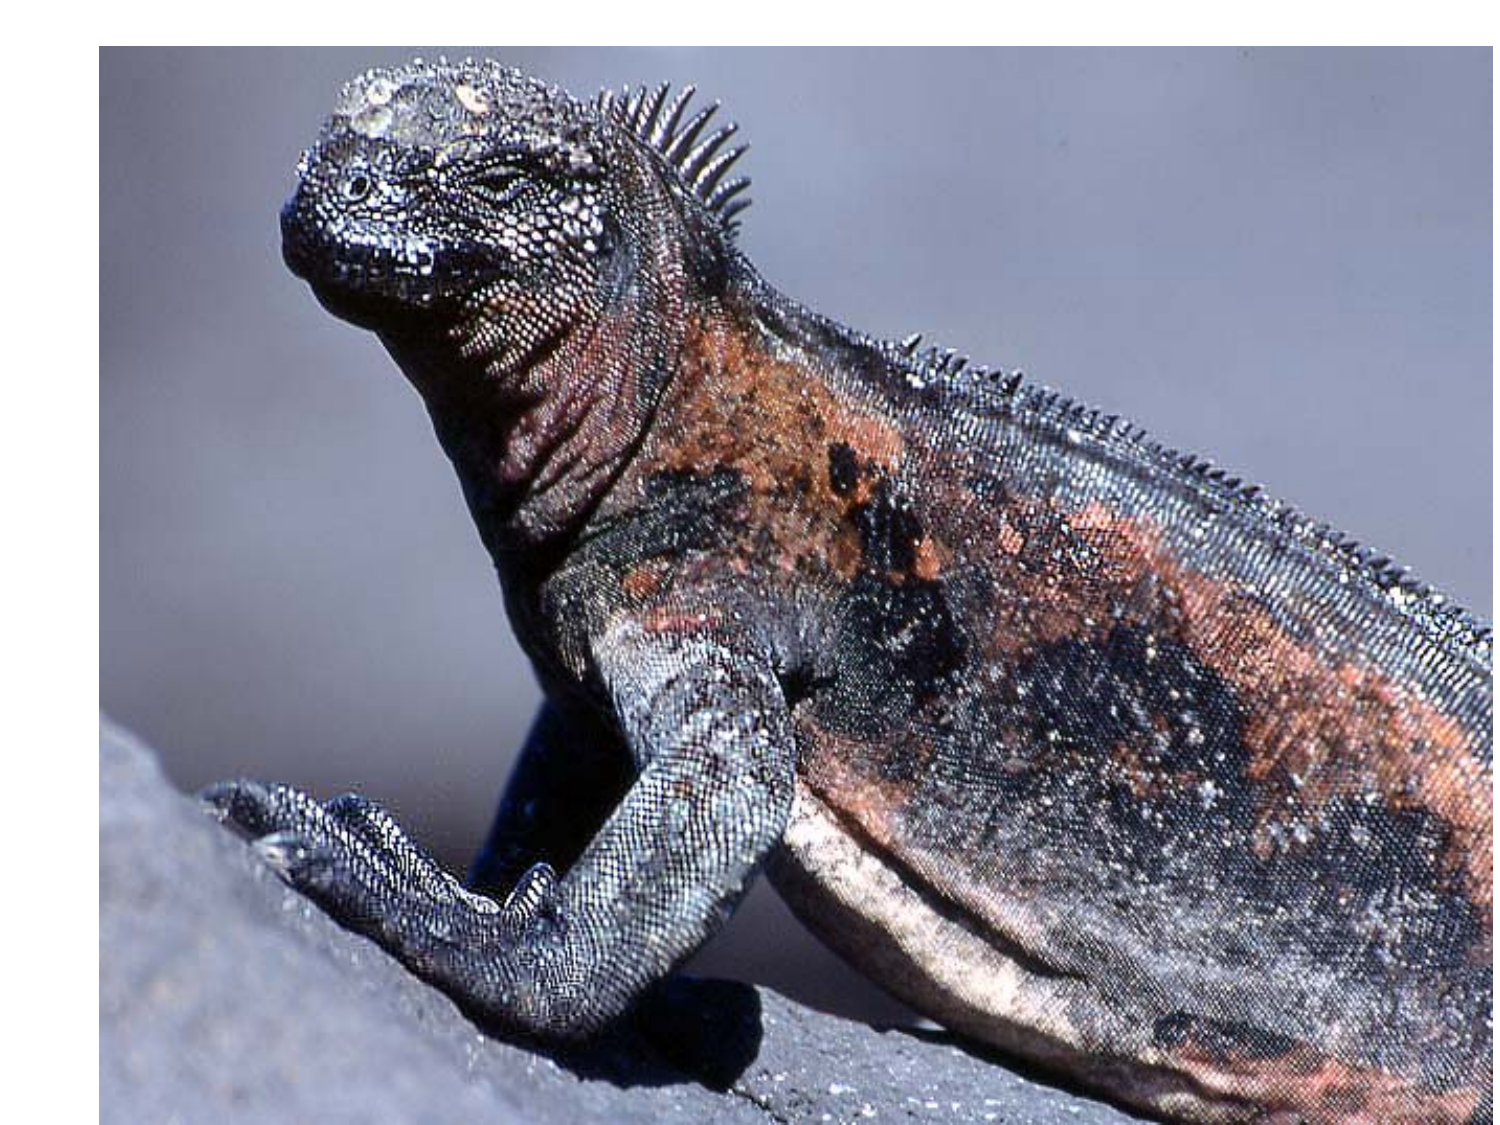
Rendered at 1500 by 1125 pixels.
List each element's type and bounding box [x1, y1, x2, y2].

list [99, 46, 1493, 1125]
